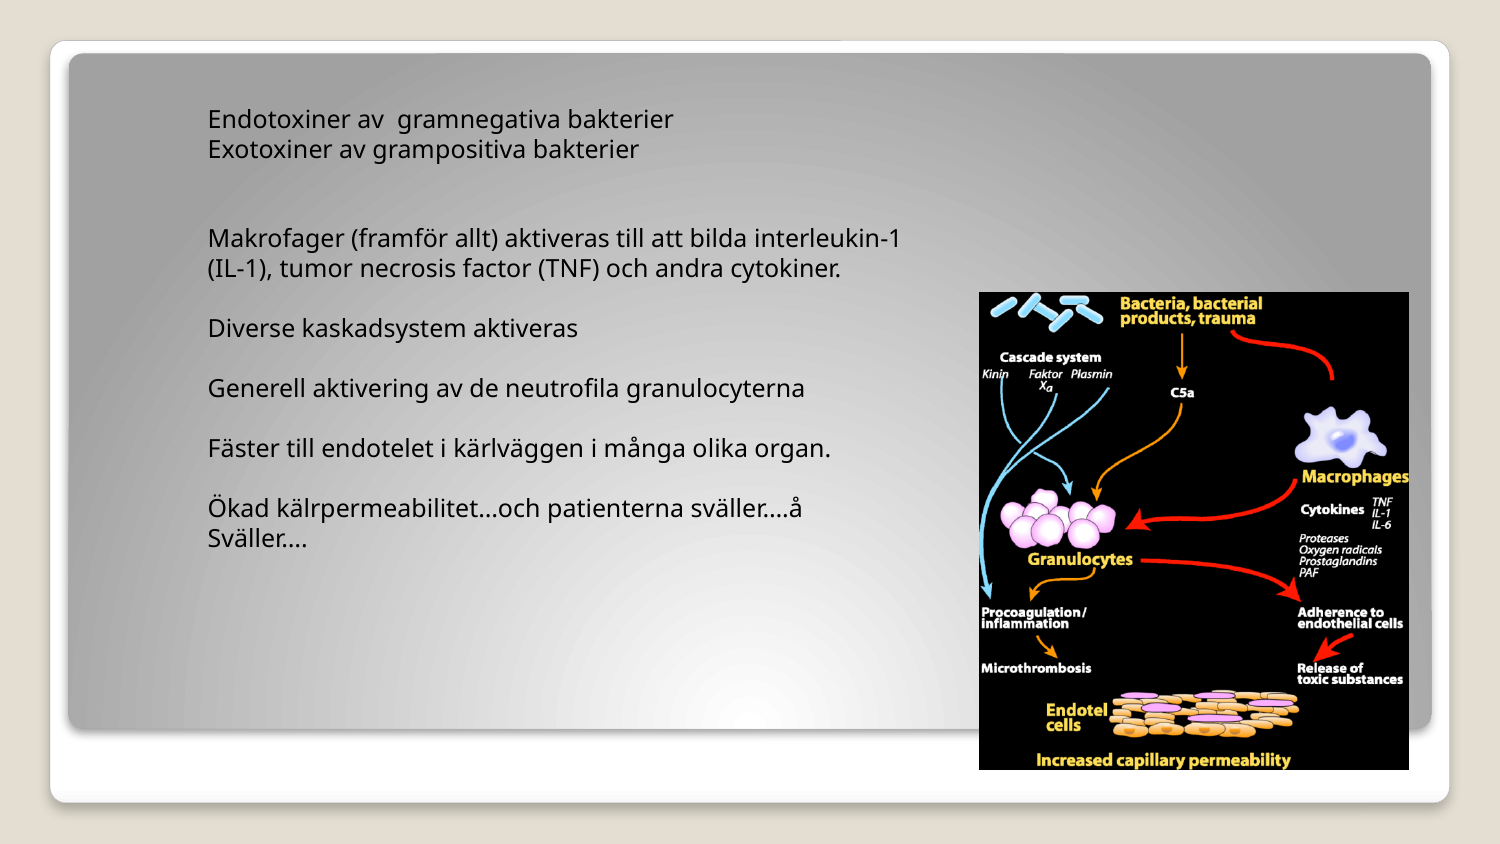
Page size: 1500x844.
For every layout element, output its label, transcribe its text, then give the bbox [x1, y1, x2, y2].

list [978, 292, 1409, 770]
text_box Endotoxiner av gramnegativa bakterier Exotoxiner av grampositiva bakterier Makrofager (framför allt) aktiveras till att bilda interleukin-1 (IL-1), tumor necrosis factor (TNF) och andra cytokiner. Diverse kaskadsystem aktiveras Generell aktivering av de neutrofila granulocyterna Fäster till endotelet i kärlväggen i många olika organ. Ökad kälrpermeabilitet…och patienterna sväller….å Sväller…. [192, 95, 919, 620]
